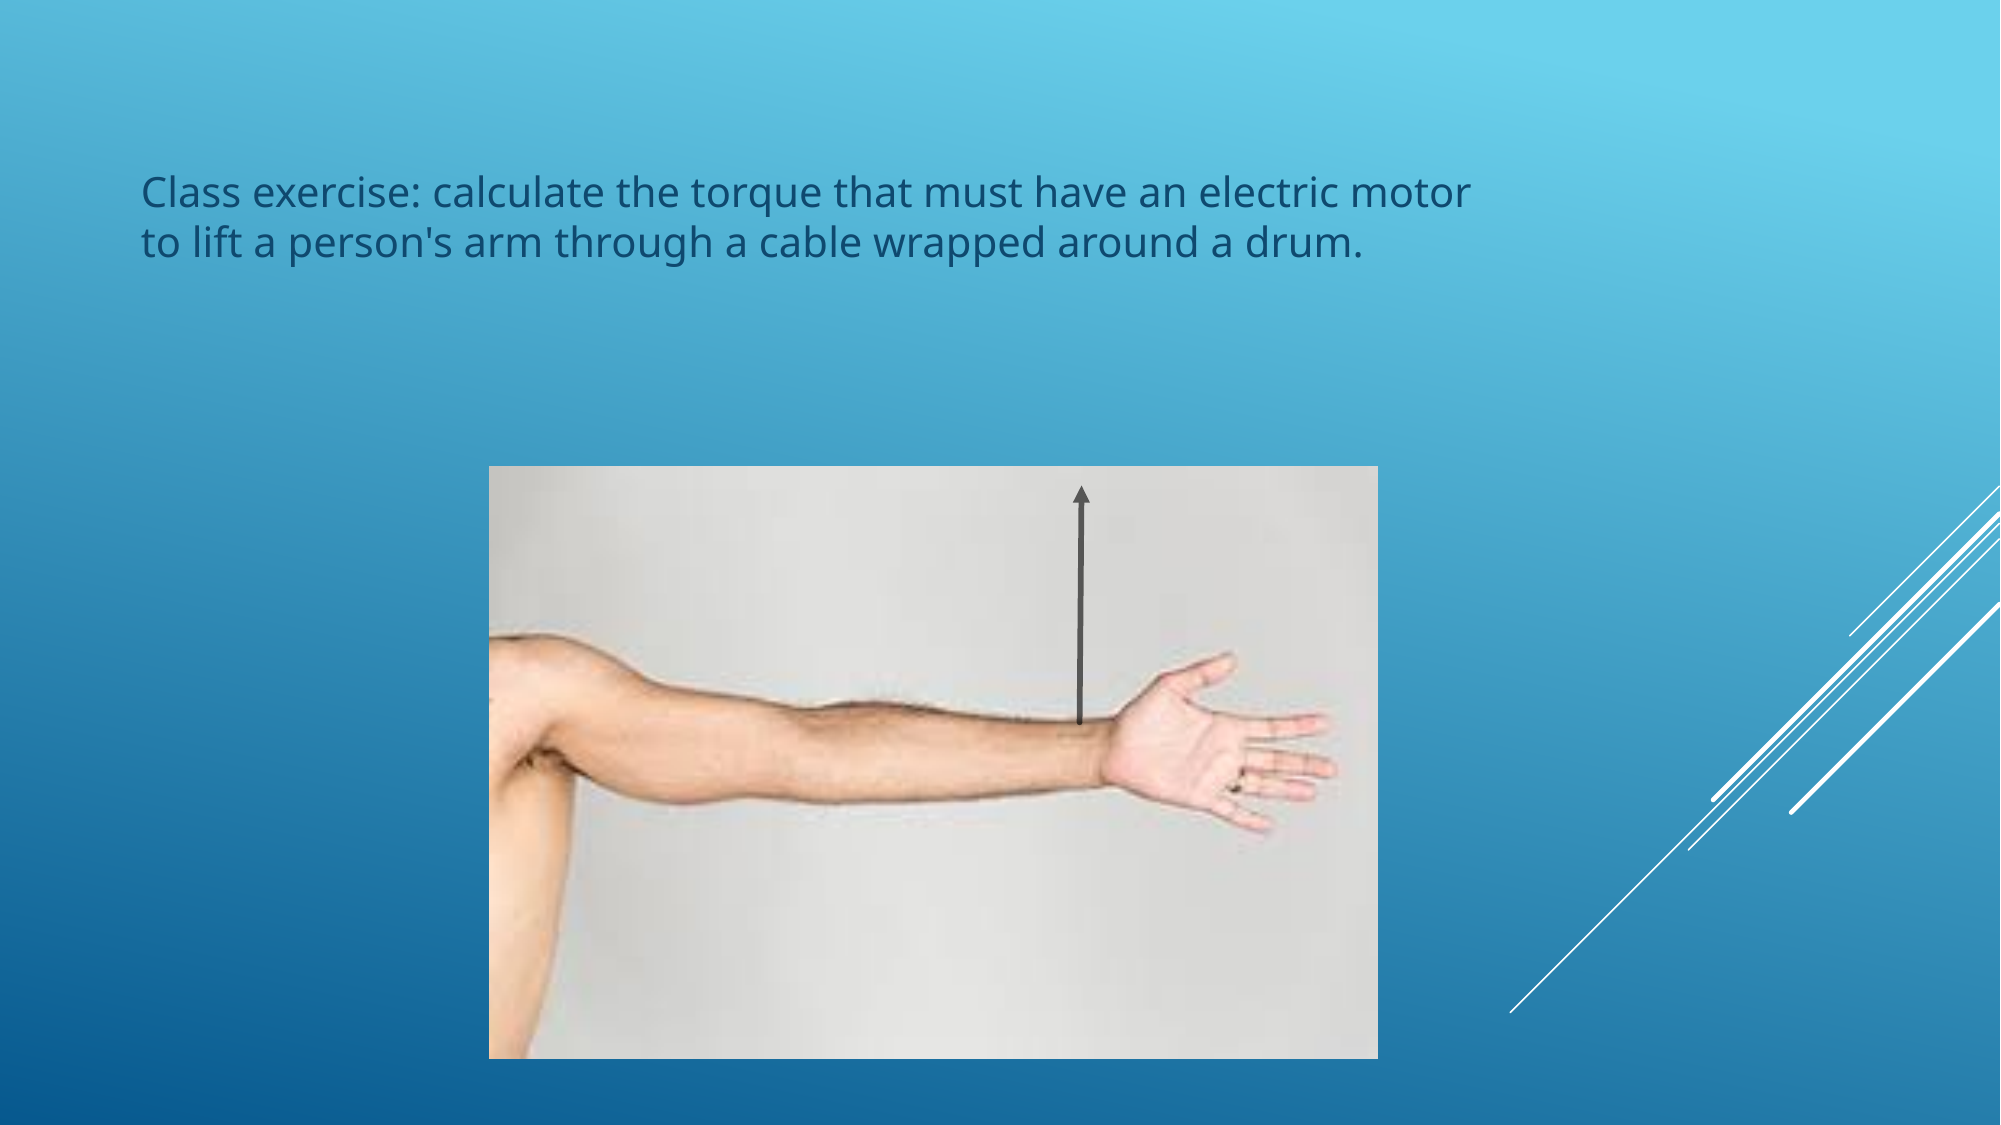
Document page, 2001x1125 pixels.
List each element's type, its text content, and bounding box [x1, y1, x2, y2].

list Class exercise: calculate the torque that must have an electric motor to lift a person's arm through a cable wrapped around a drum. [125, 157, 1537, 473]
picture [488, 466, 1378, 1059]
